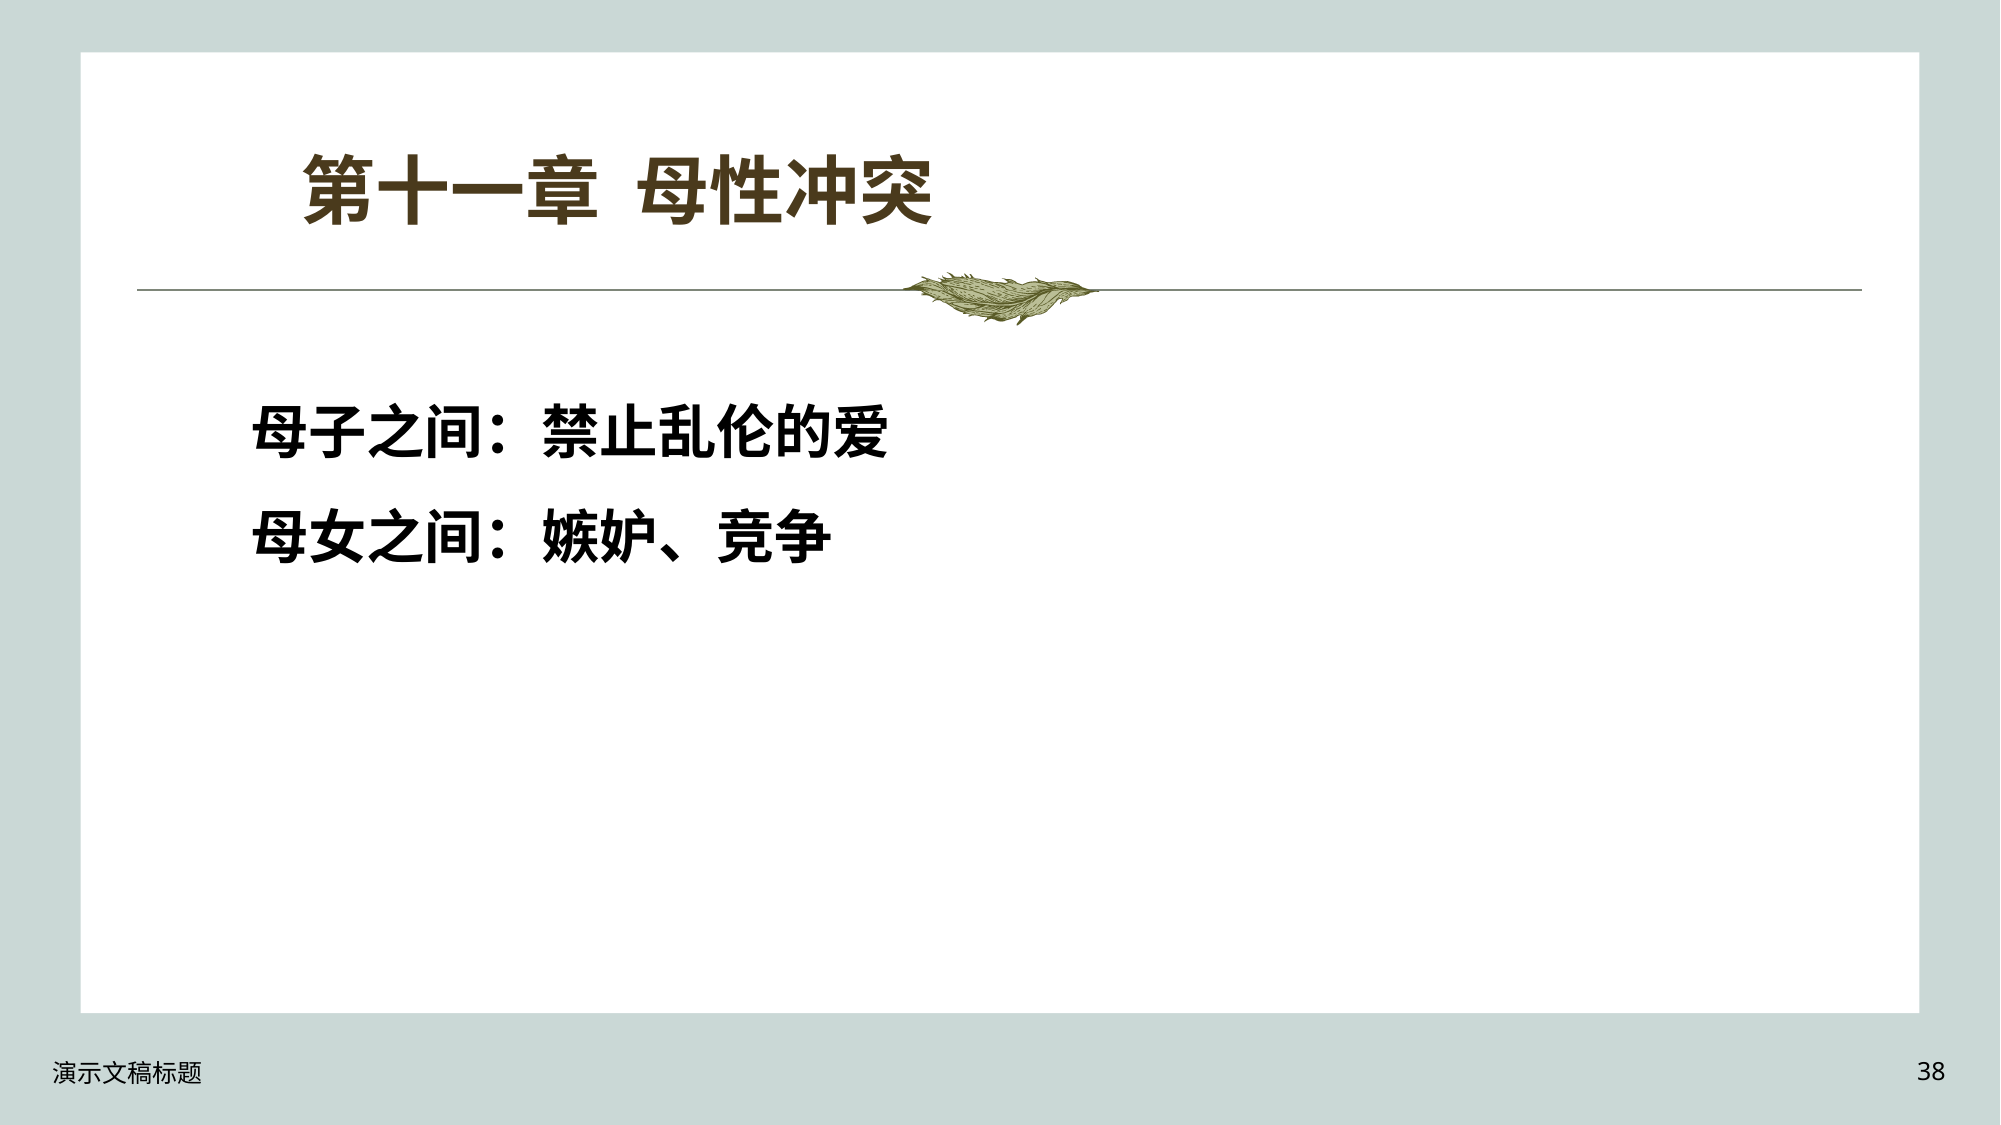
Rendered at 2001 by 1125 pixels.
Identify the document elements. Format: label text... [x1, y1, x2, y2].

title 第十一章 母性冲突 [0, 86, 1829, 304]
footer 演示文稿标题 [37, 1042, 713, 1103]
slide_number 38 [1510, 1042, 1961, 1103]
picture [901, 304, 1100, 326]
text_box 母子之间：禁止乱伦的爱 母女之间：嫉妒、竞争 [116, 353, 1796, 578]
